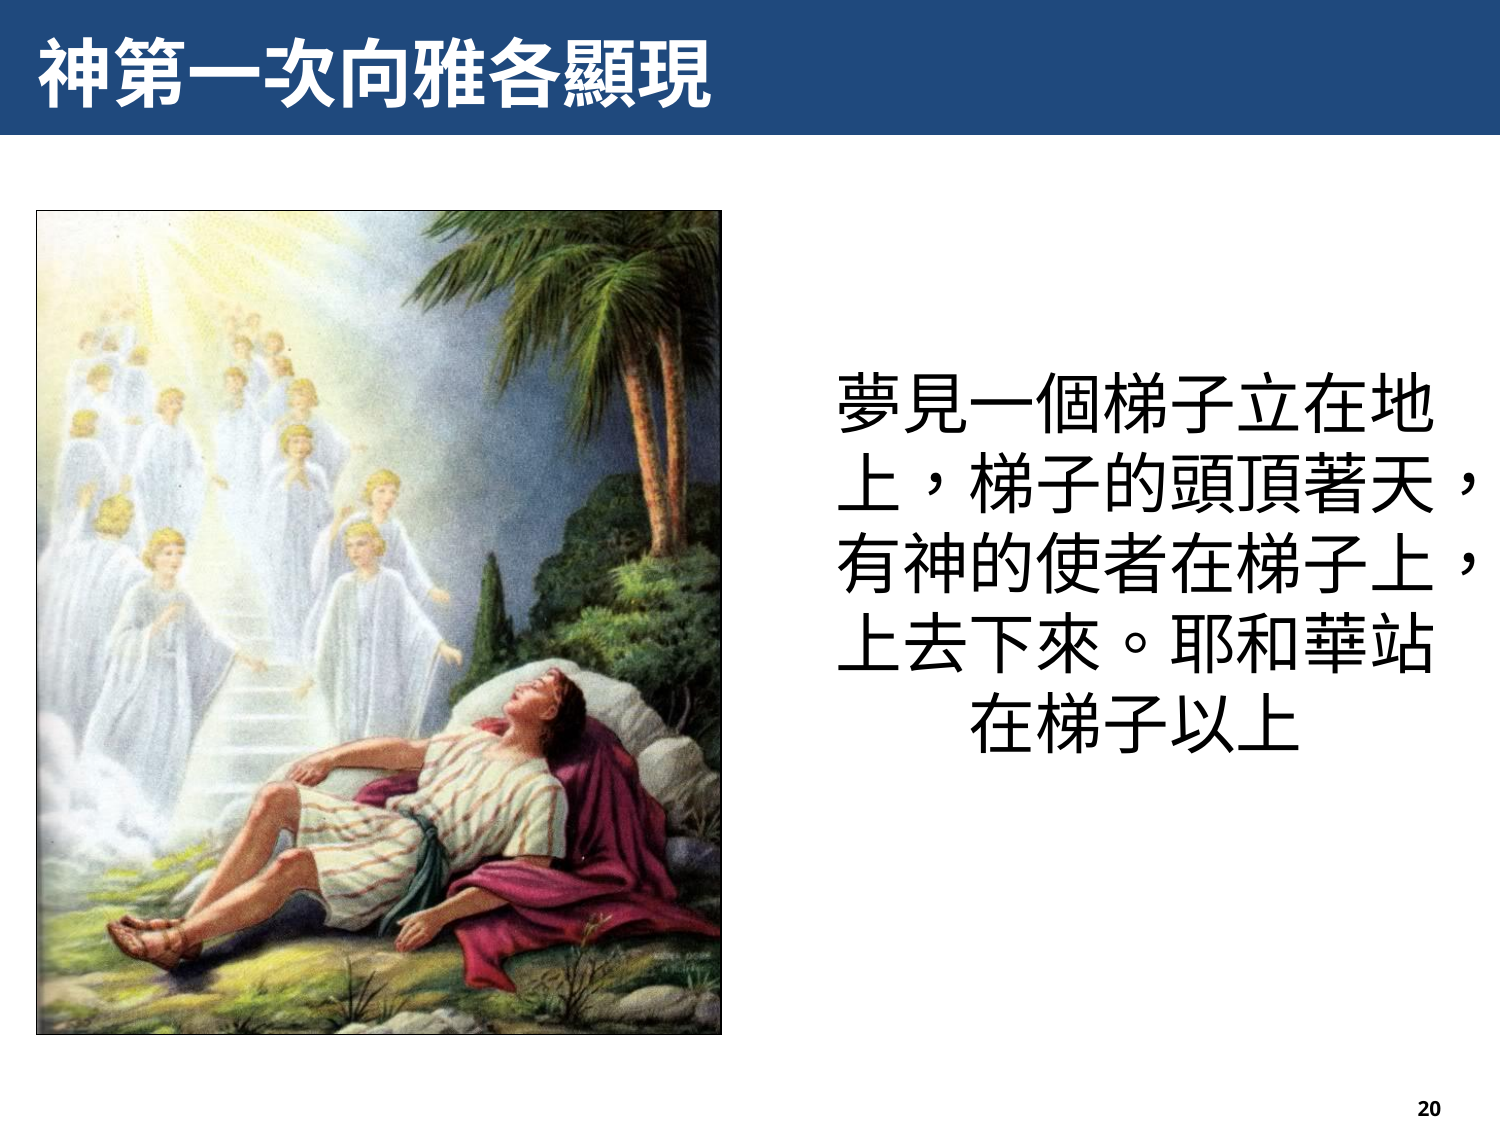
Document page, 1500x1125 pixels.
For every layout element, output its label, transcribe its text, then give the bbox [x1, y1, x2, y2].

list 夢見一個梯子立在地上，梯子的頭頂著天，有神的使者在梯子上，上去下來。耶和華站在梯子以上 [809, 354, 1463, 1088]
title 神第一次向雅各顯現 [37, 0, 1463, 135]
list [37, 211, 720, 1034]
